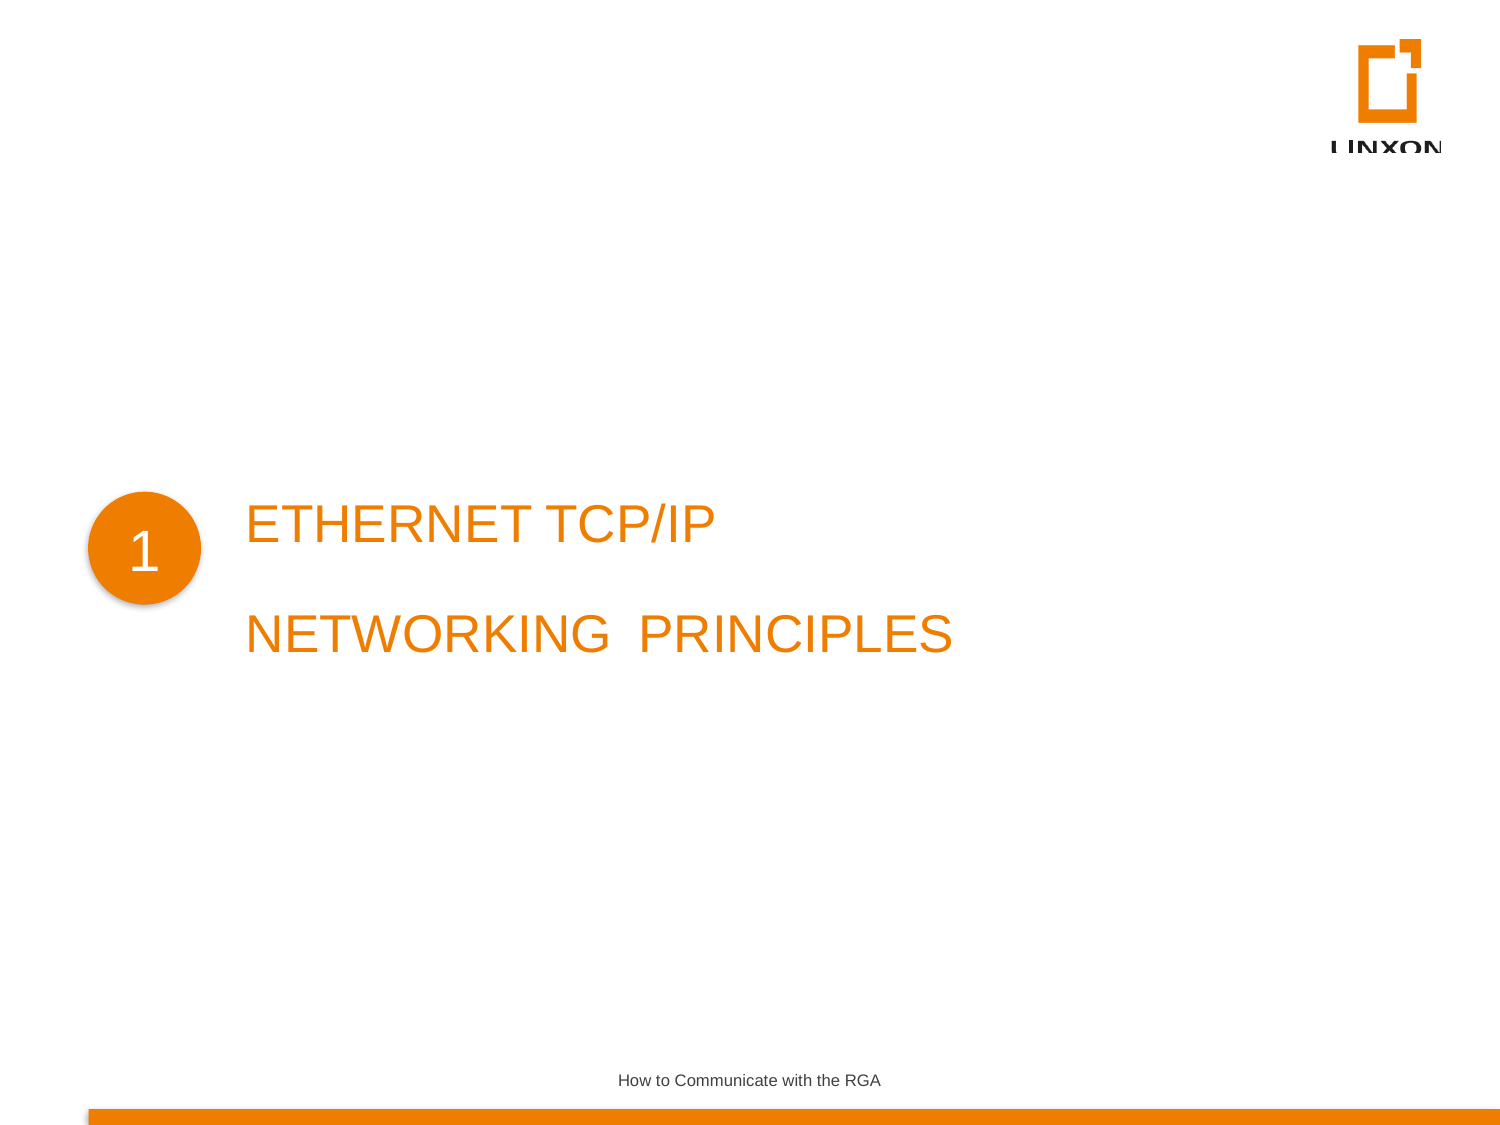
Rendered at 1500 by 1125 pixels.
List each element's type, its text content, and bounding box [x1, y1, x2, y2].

footer How to Communicate with the RGA [512, 1049, 988, 1110]
text_box 1 [88, 491, 202, 605]
text_box ETHERNET TCP/IP NETWORKING PRINCIPLES [230, 470, 1380, 706]
